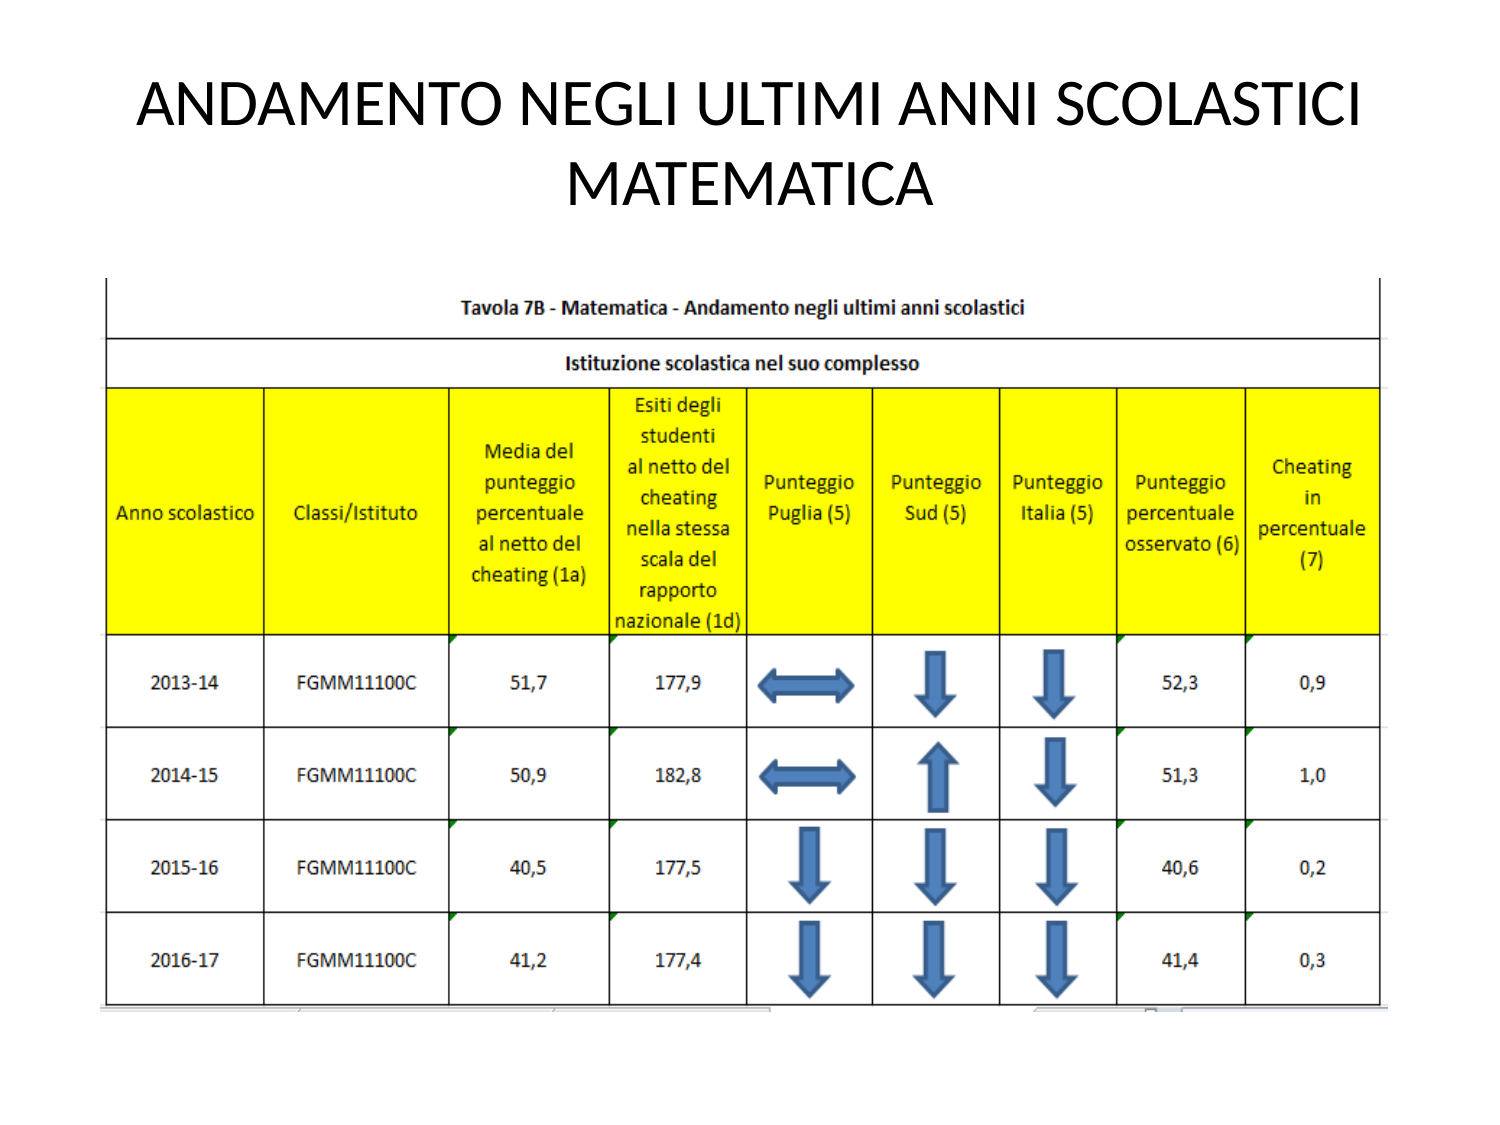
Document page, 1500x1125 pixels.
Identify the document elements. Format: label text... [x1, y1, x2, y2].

picture [100, 278, 1389, 1012]
title ANDAMENTO NEGLI ULTIMI ANNI SCOLASTICI MATEMATICA [75, 45, 1425, 233]
